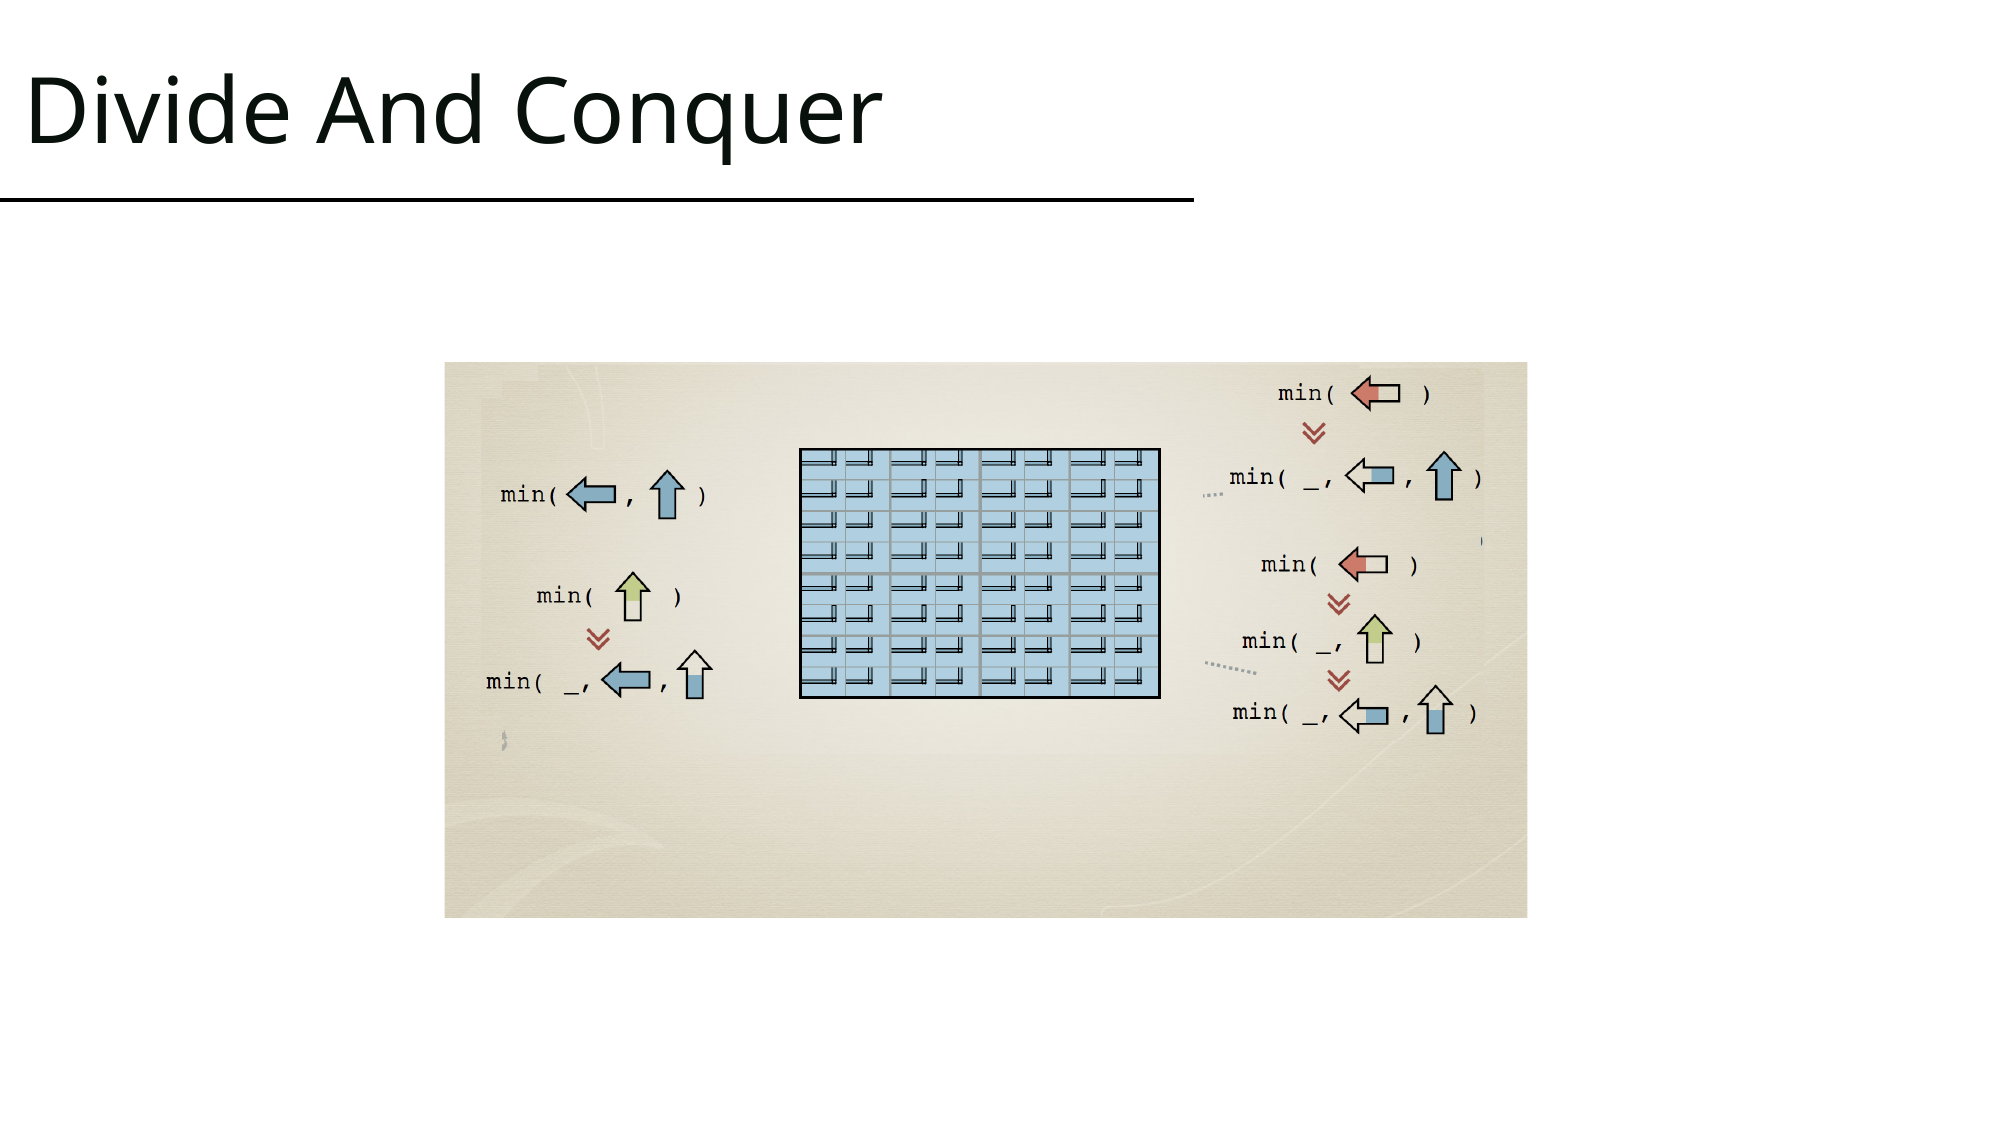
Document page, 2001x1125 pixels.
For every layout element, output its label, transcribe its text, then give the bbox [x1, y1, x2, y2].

picture [444, 362, 1528, 918]
title Divide And Conquer [8, 4, 1136, 223]
